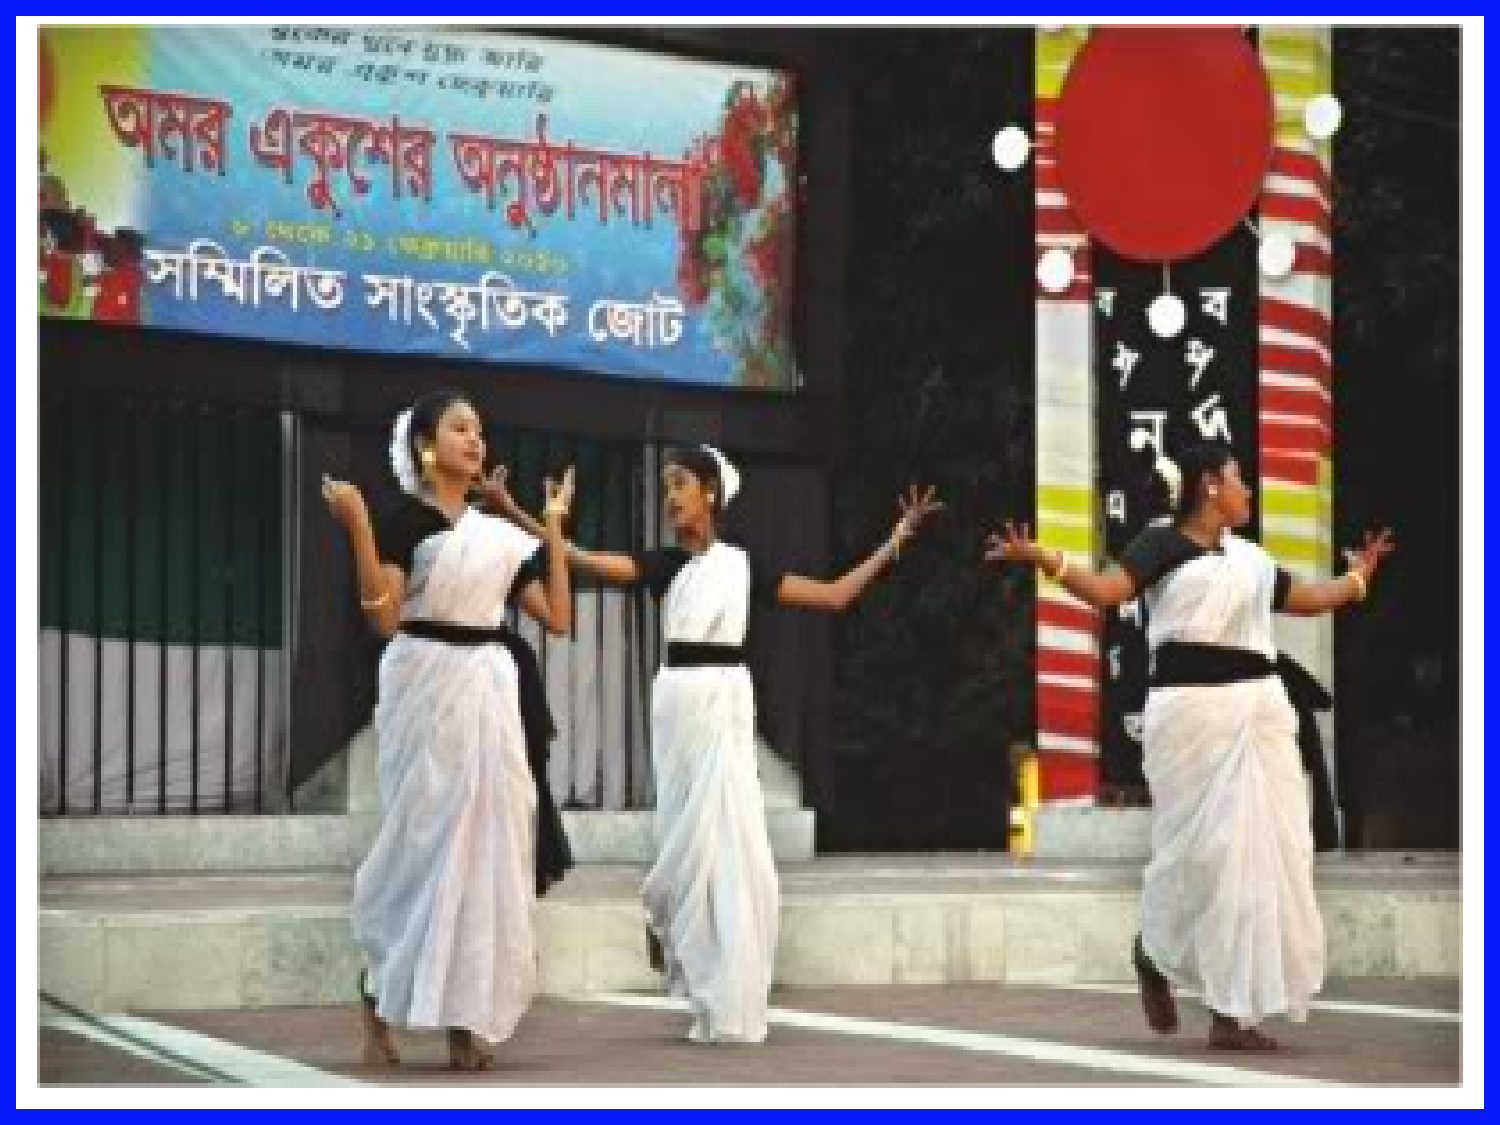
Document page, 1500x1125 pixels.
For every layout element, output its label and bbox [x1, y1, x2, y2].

picture [37, 24, 1463, 1088]
text_box [0, 0, 1500, 1125]
